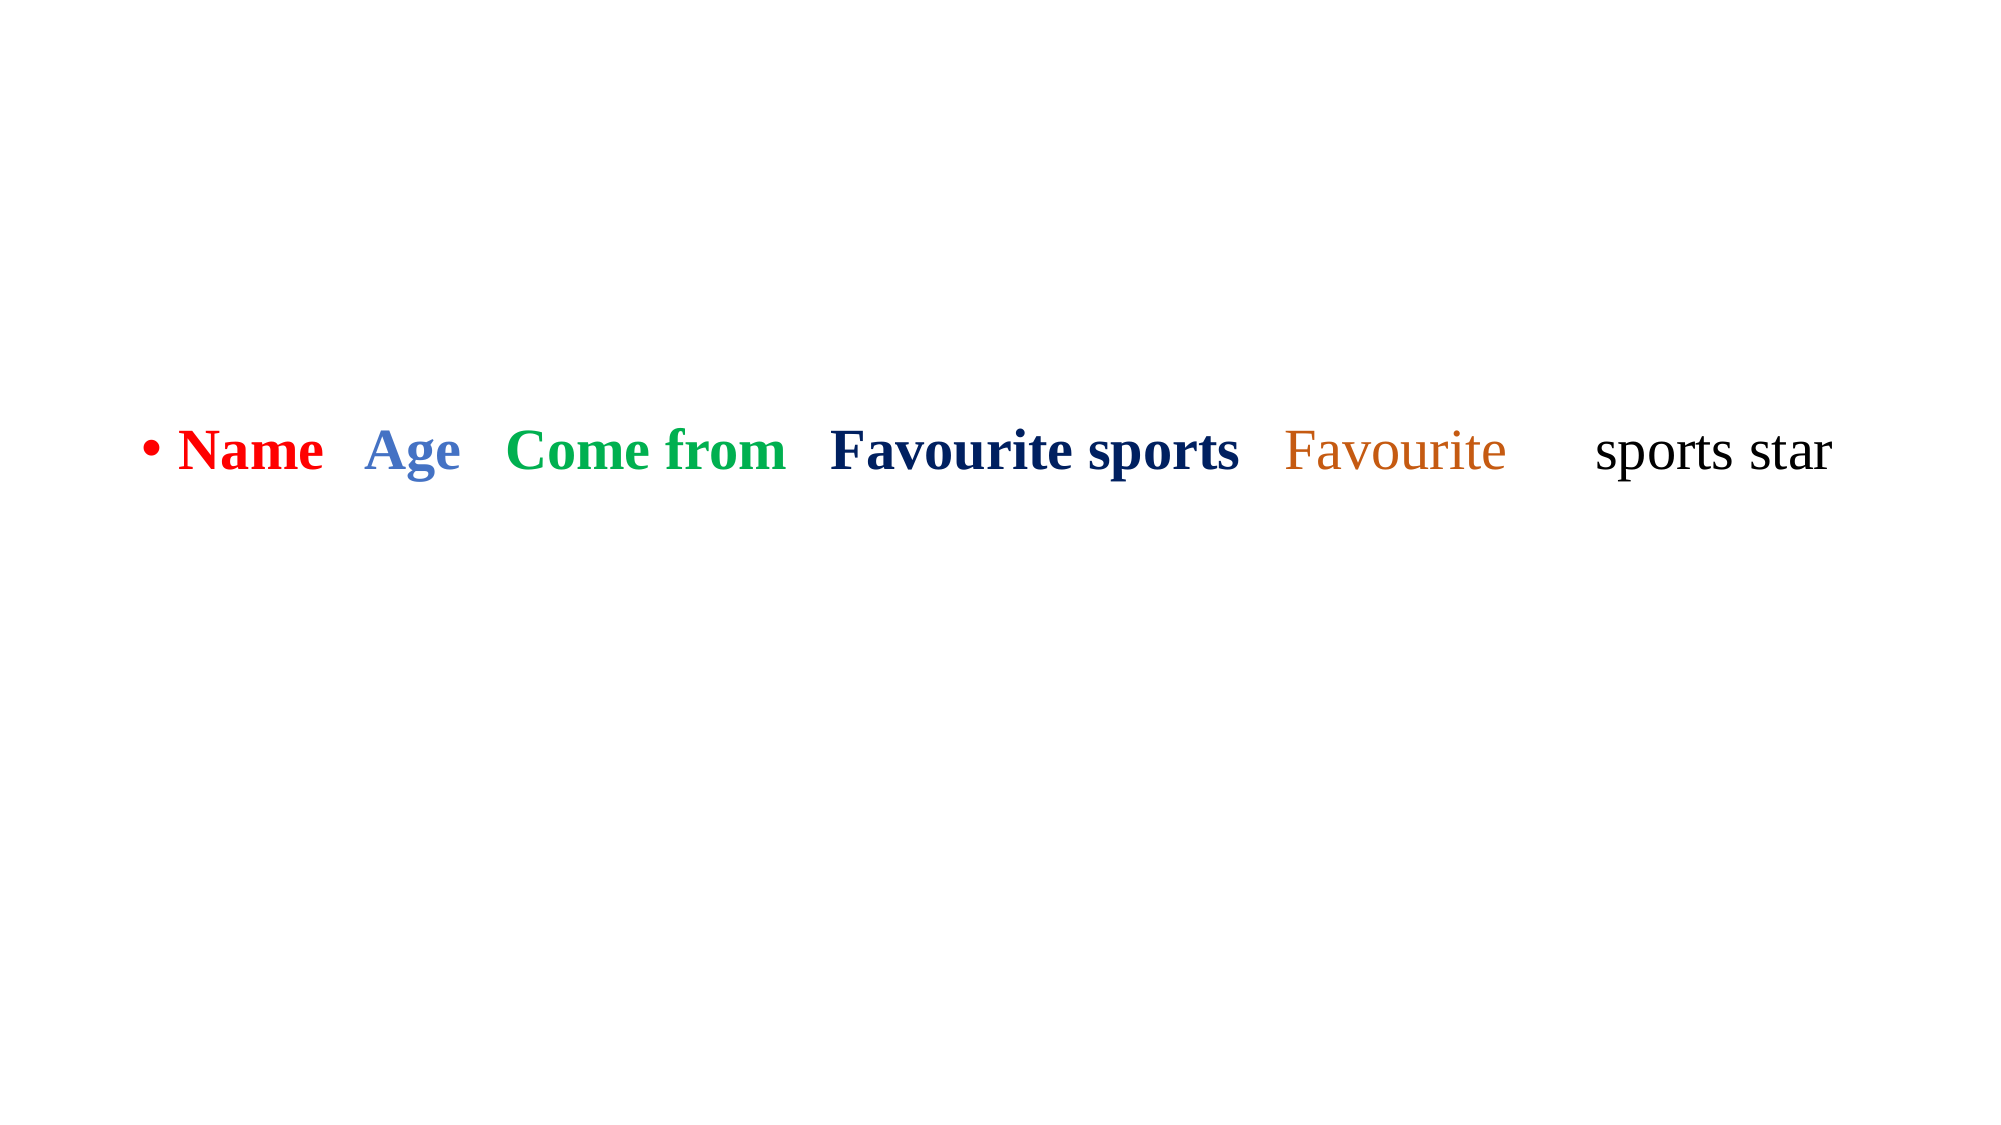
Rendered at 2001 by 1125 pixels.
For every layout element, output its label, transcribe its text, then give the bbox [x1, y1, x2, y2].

list Name Age Come from Favourite sports Favourite sports star [126, 411, 1852, 632]
